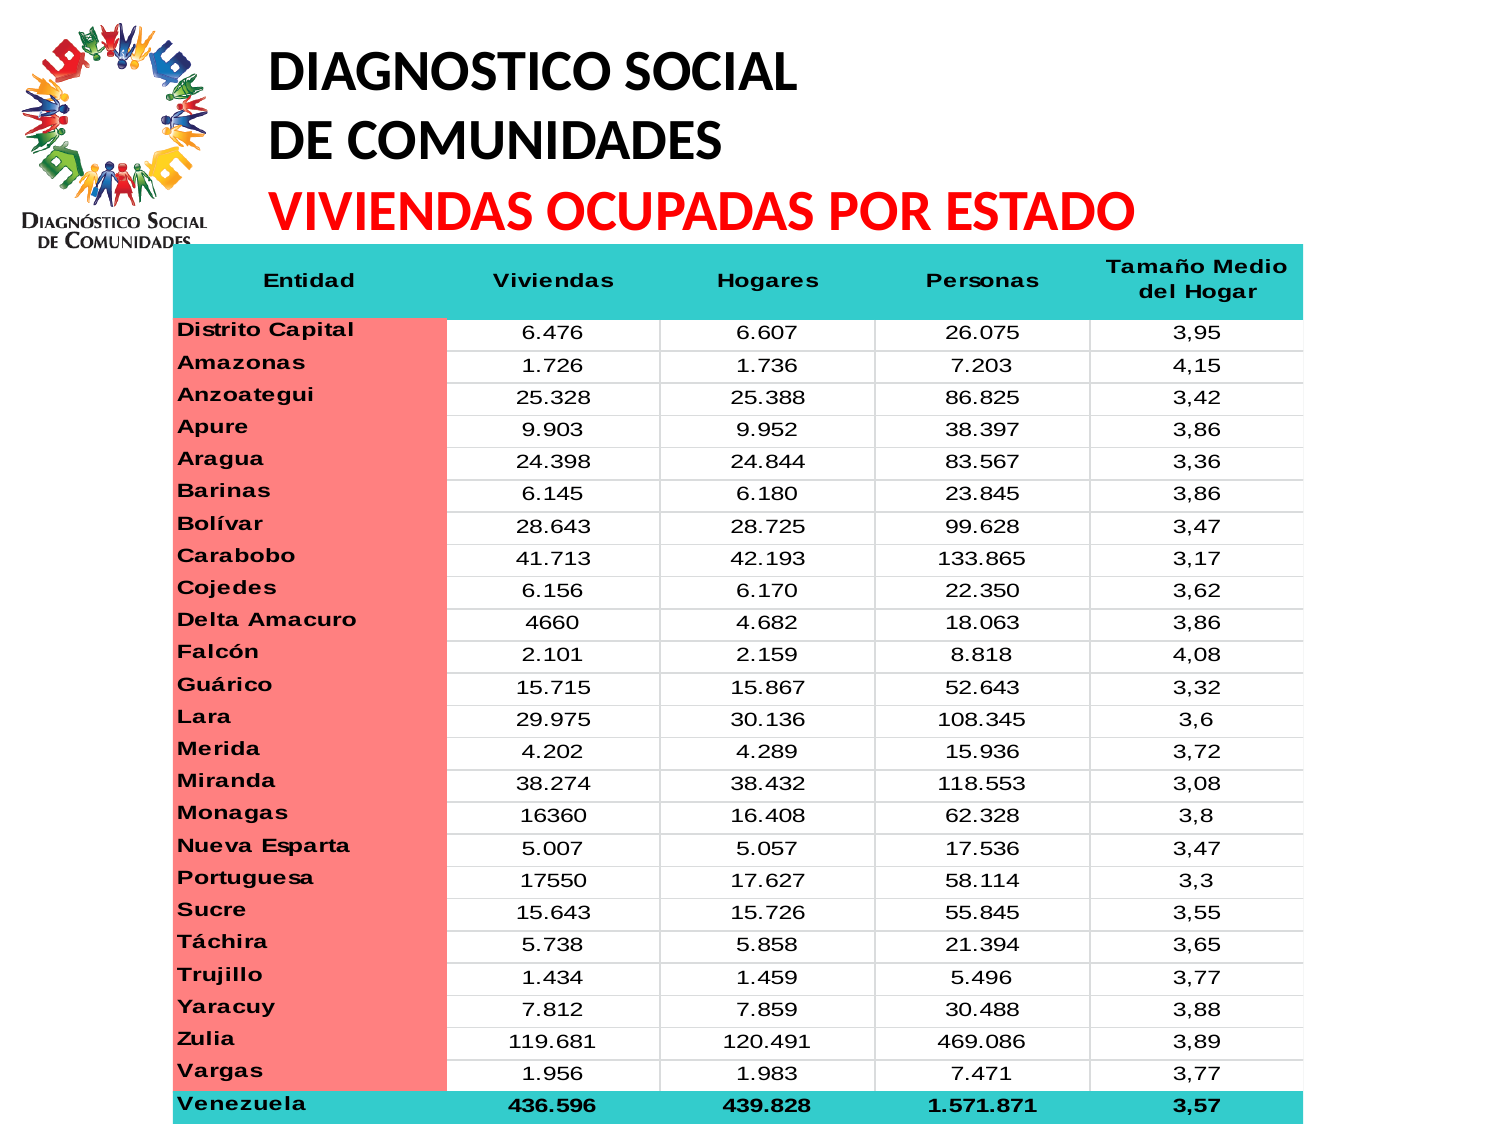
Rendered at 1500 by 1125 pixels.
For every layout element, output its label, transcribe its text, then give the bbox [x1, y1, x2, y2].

title DIAGNOSTICO SOCIAL DE COMUNIDADES viviendas ocupadas POR ESTADO [253, 23, 1500, 248]
picture [17, 18, 1306, 1125]
